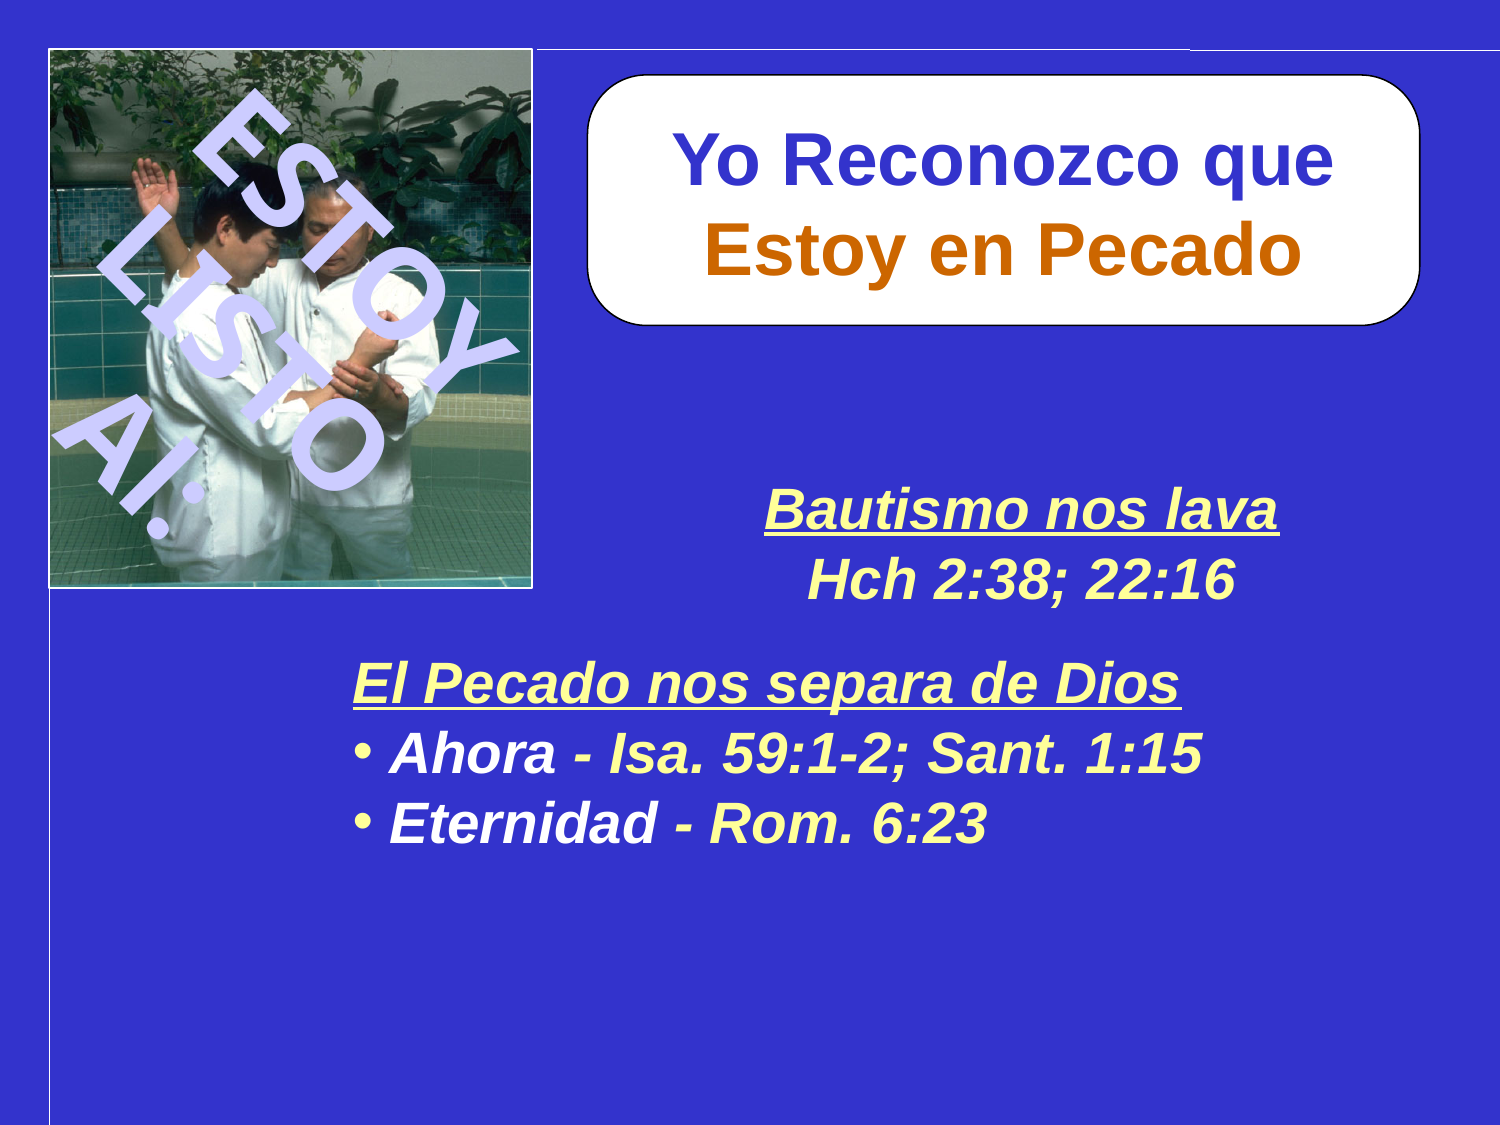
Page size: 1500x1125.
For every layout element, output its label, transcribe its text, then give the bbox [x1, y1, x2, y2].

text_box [587, 74, 1420, 326]
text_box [49, 49, 532, 588]
text_box El Pecado nos separa de Dios Ahora - Isa. 59:1-2; Sant. 1:15 Eternidad - Rom. 6:23 [344, 637, 1213, 864]
text_box Bautismo nos lava Hch 2:38; 22:16 [756, 462, 1289, 620]
